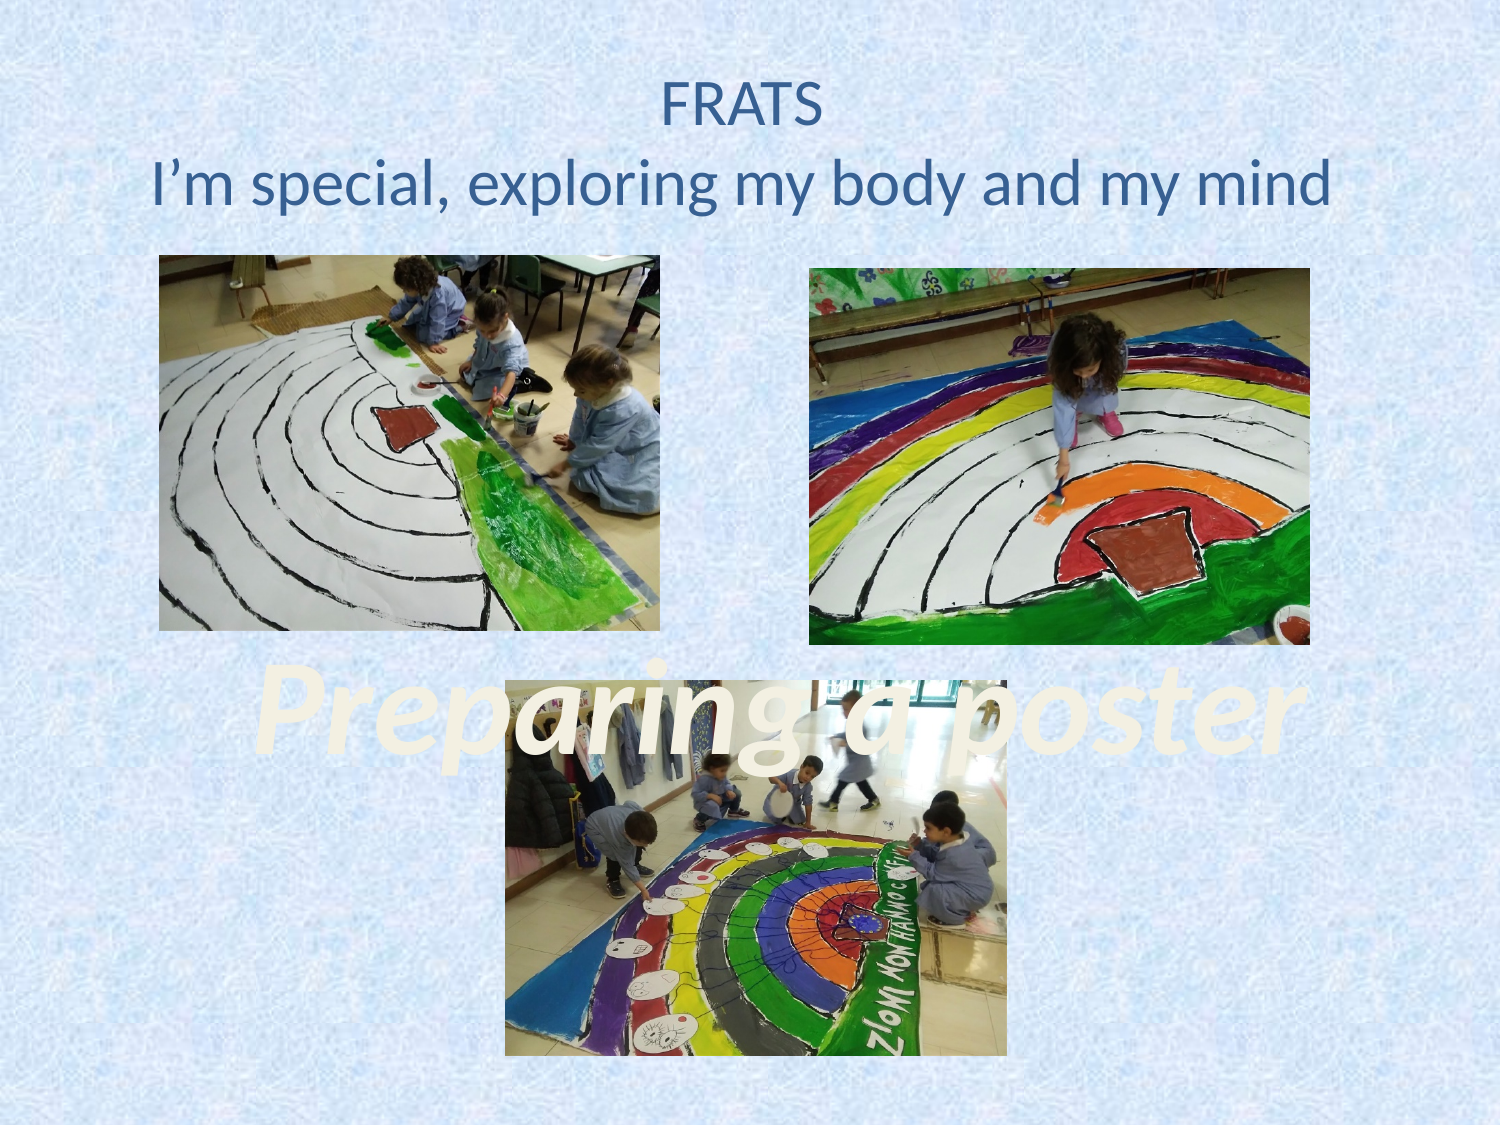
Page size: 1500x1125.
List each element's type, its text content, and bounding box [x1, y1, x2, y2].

text_box Preparing a poster [112, 609, 1447, 790]
title FRATS I’m special, exploring my body and my mind [75, 45, 1425, 233]
picture [0, 0, 1500, 1125]
